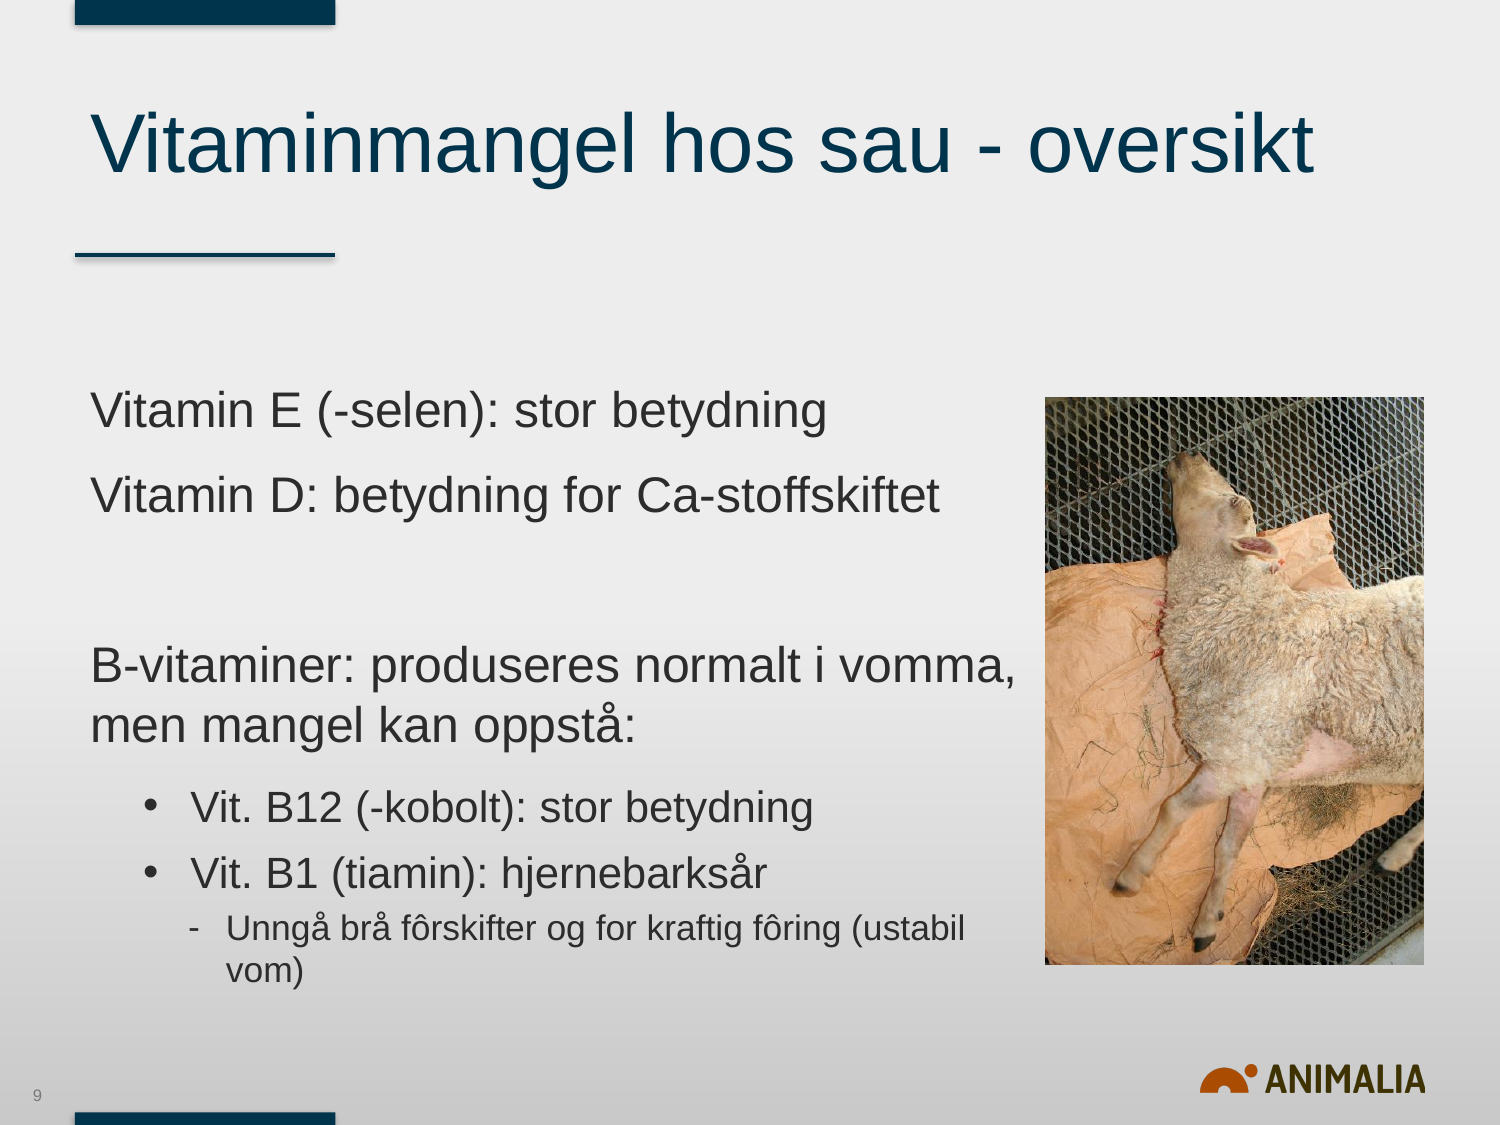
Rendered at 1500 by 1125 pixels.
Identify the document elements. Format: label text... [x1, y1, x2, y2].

slide_number 9 [0, 1065, 75, 1125]
picture [1045, 396, 1424, 965]
list Vitamin E (-selen): stor betydning Vitamin D: betydning for Ca-stoffskiftet B-vitaminer: produseres normalt i vomma, men mangel kan oppstå: Vit. B12 (-kobolt): stor betydning Vit. B1 (tiamin): hjernebarksår Unngå brå fôrskifter og for kraftig fôring (ustabil vom) [75, 369, 1069, 1083]
title Vitaminmangel hos sau - oversikt [75, 45, 1425, 233]
